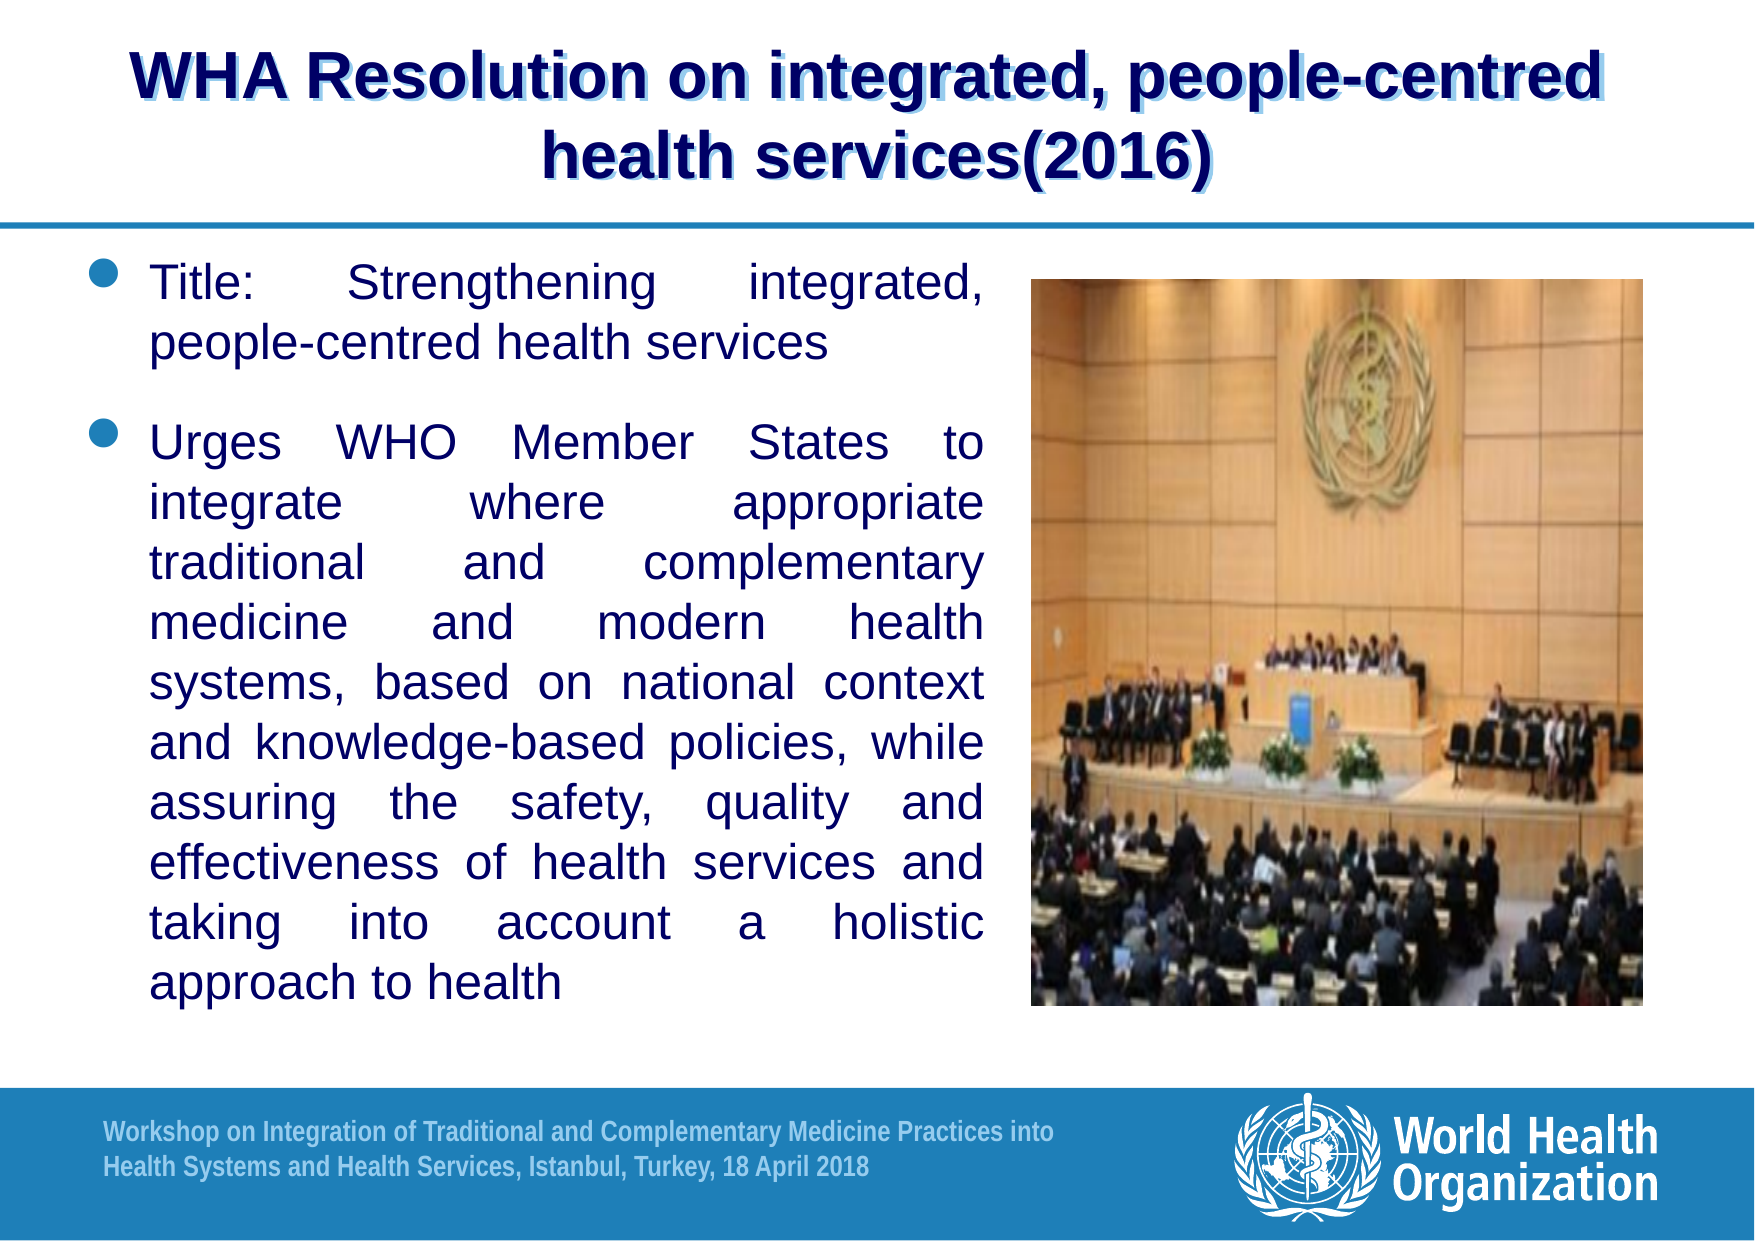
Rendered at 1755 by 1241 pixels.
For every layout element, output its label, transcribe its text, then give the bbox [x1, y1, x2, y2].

title WHA Resolution on integrated, people-centred health services(2016) [0, 0, 1755, 224]
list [1031, 279, 1643, 1007]
list Title: Strengthening integrated, people-centred health services Urges WHO Member States to integrate where appropriate traditional and complementary medicine and modern health systems, based on national context and knowledge-based policies, while assuring the safety, quality and effectiveness of health services and taking into account a holistic approach to health [84, 249, 985, 1084]
